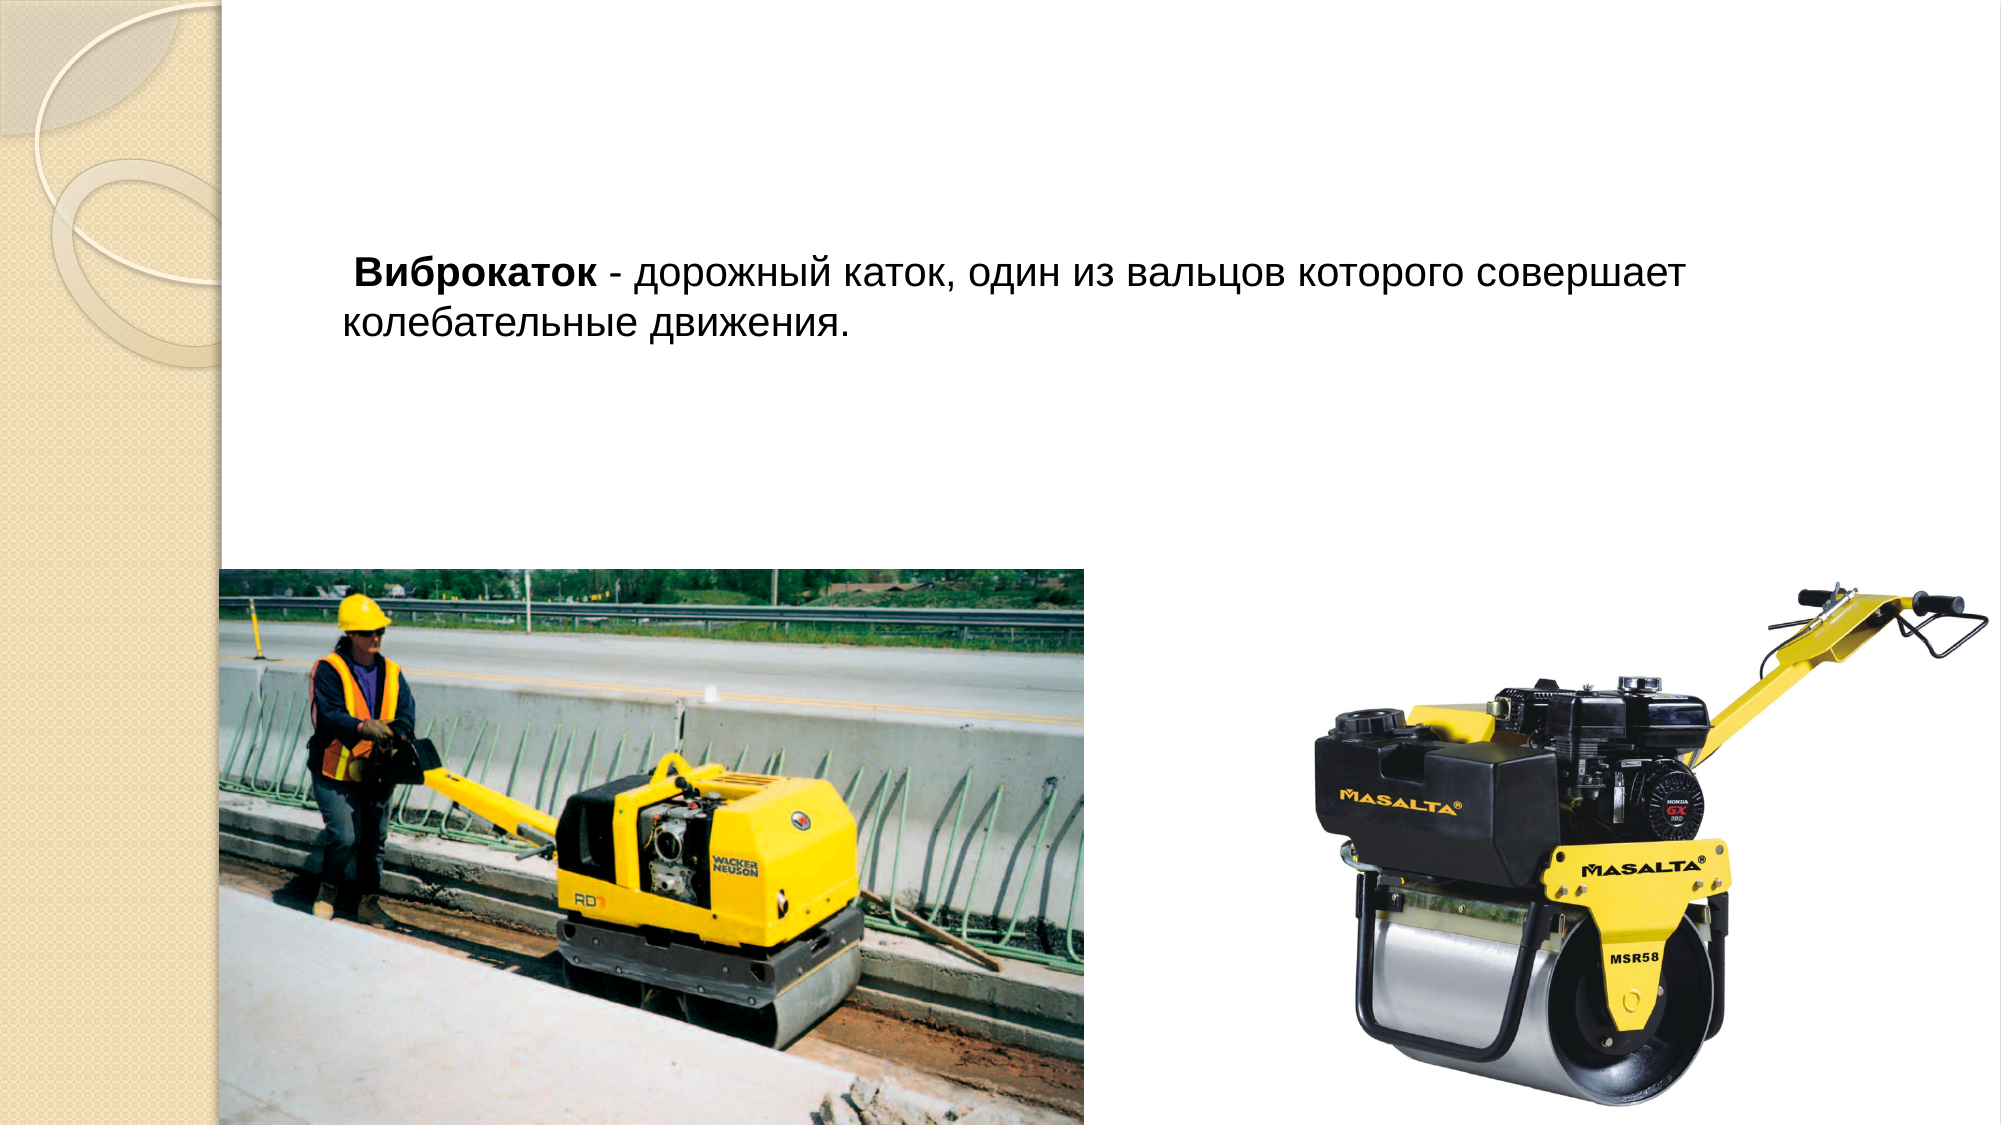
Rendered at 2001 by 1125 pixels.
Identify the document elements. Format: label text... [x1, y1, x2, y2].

picture [219, 569, 1084, 1125]
list Виброкаток - дорожный каток, один из вальцов которого совершает колебательные движения. [313, 237, 1954, 1025]
picture [1300, 569, 2000, 1120]
